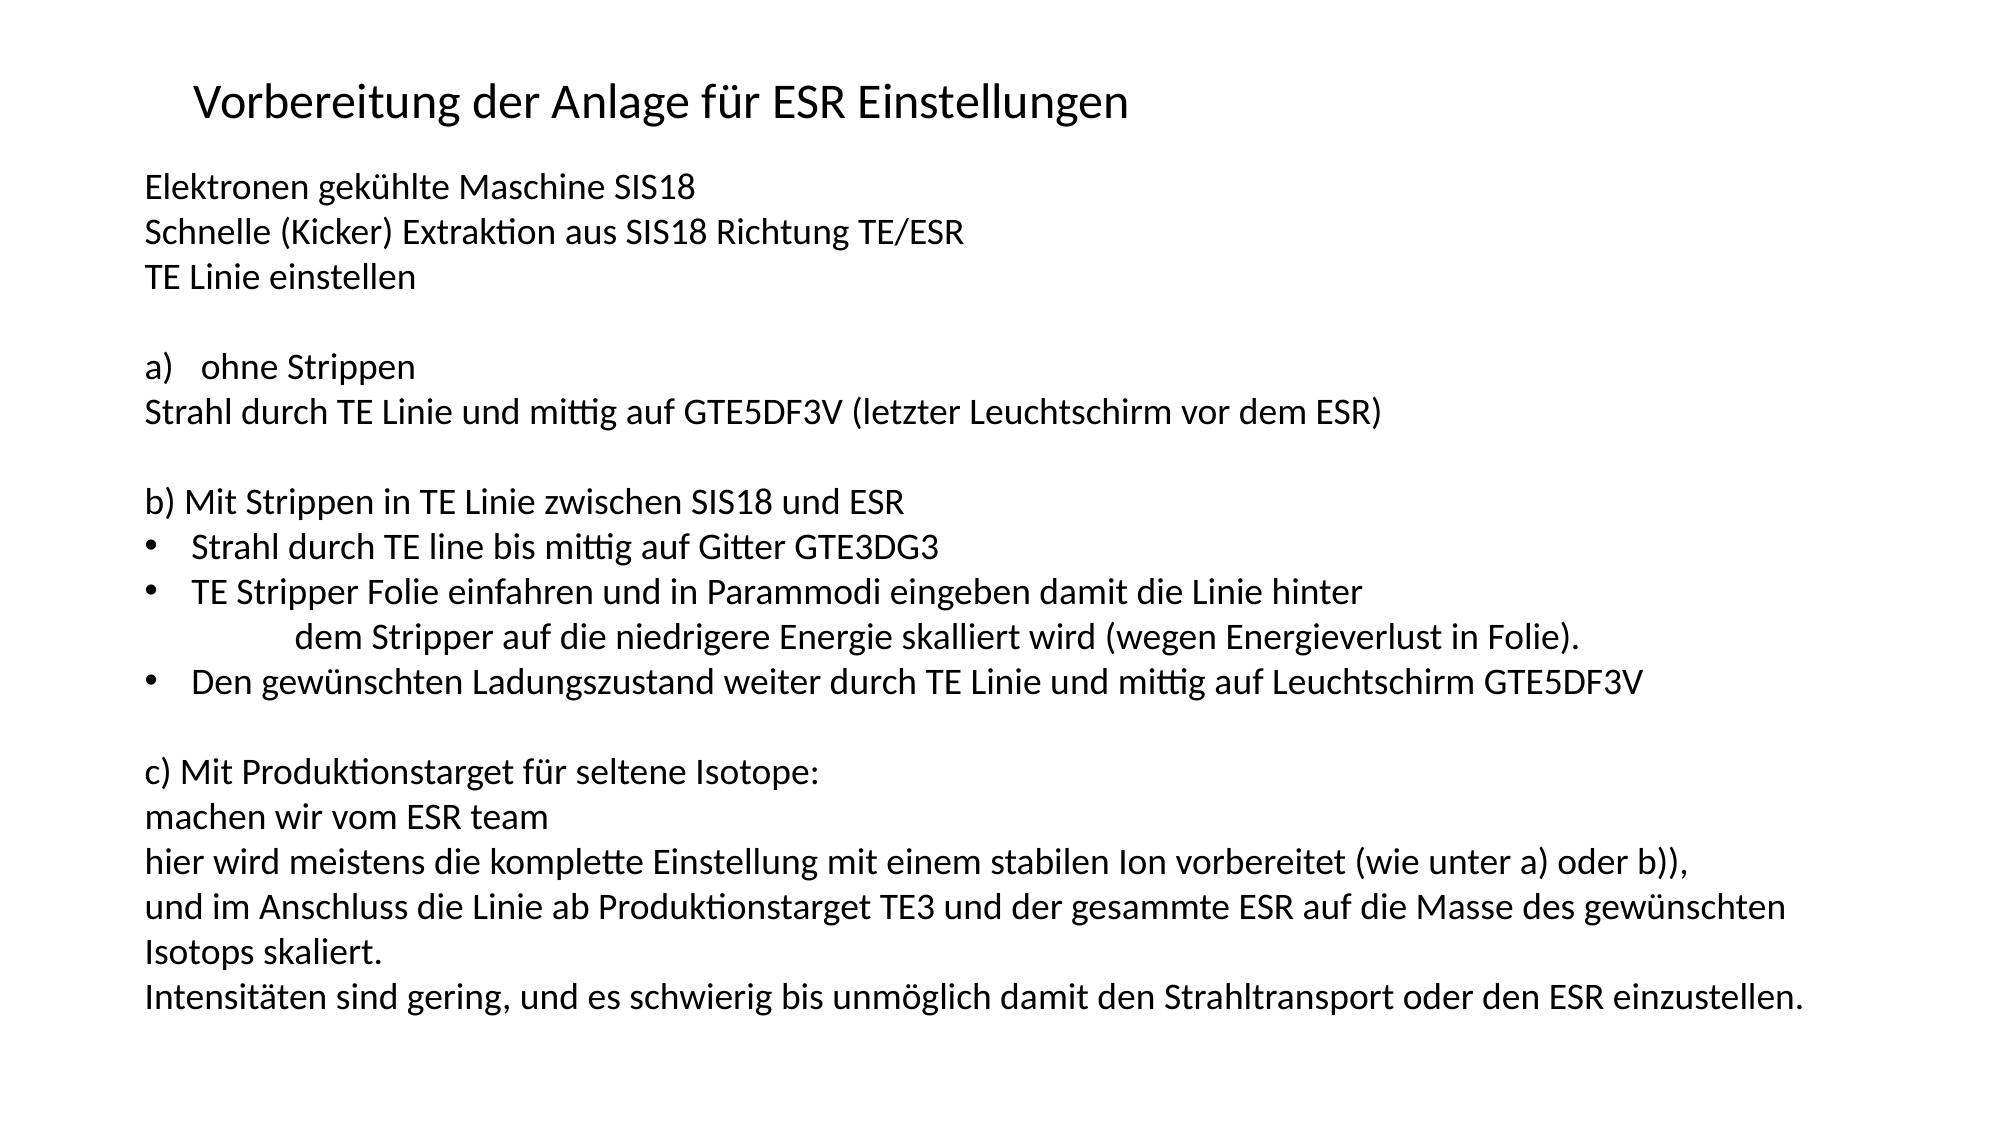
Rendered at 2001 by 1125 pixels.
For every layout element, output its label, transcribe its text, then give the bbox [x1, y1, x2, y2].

text_box Vorbereitung der Anlage für ESR Einstellungen [179, 61, 1195, 154]
text_box Elektronen gekühlte Maschine SIS18 Schnelle (Kicker) Extraktion aus SIS18 Richtung TE/ESR TE Linie einstellen ohne Strippen Strahl durch TE Linie und mittig auf GTE5DF3V (letzter Leuchtschirm vor dem ESR) b) Mit Strippen in TE Linie zwischen SIS18 und ESR Strahl durch TE line bis mittig auf Gitter GTE3DG3 TE Stripper Folie einfahren und in Parammodi eingeben damit die Linie hinter dem Stripper auf die niedrigere Energie skalliert wird (wegen Energieverlust in Folie). Den gewünschten Ladungszustand weiter durch TE Linie und mittig auf Leuchtschirm GTE5DF3V c) Mit Produktionstarget für seltene Isotope: machen wir vom ESR team hier wird meistens die komplette Einstellung mit einem stabilen Ion vorbereitet (wie unter a) oder b)), und im Anschluss die Linie ab Produktionstarget TE3 und der gesammte ESR auf die Masse des gewünschten Isotops skaliert. Intensitäten sind gering, und es schwierig bis unmöglich damit den Strahltransport oder den ESR einzustellen. [129, 154, 1830, 1115]
